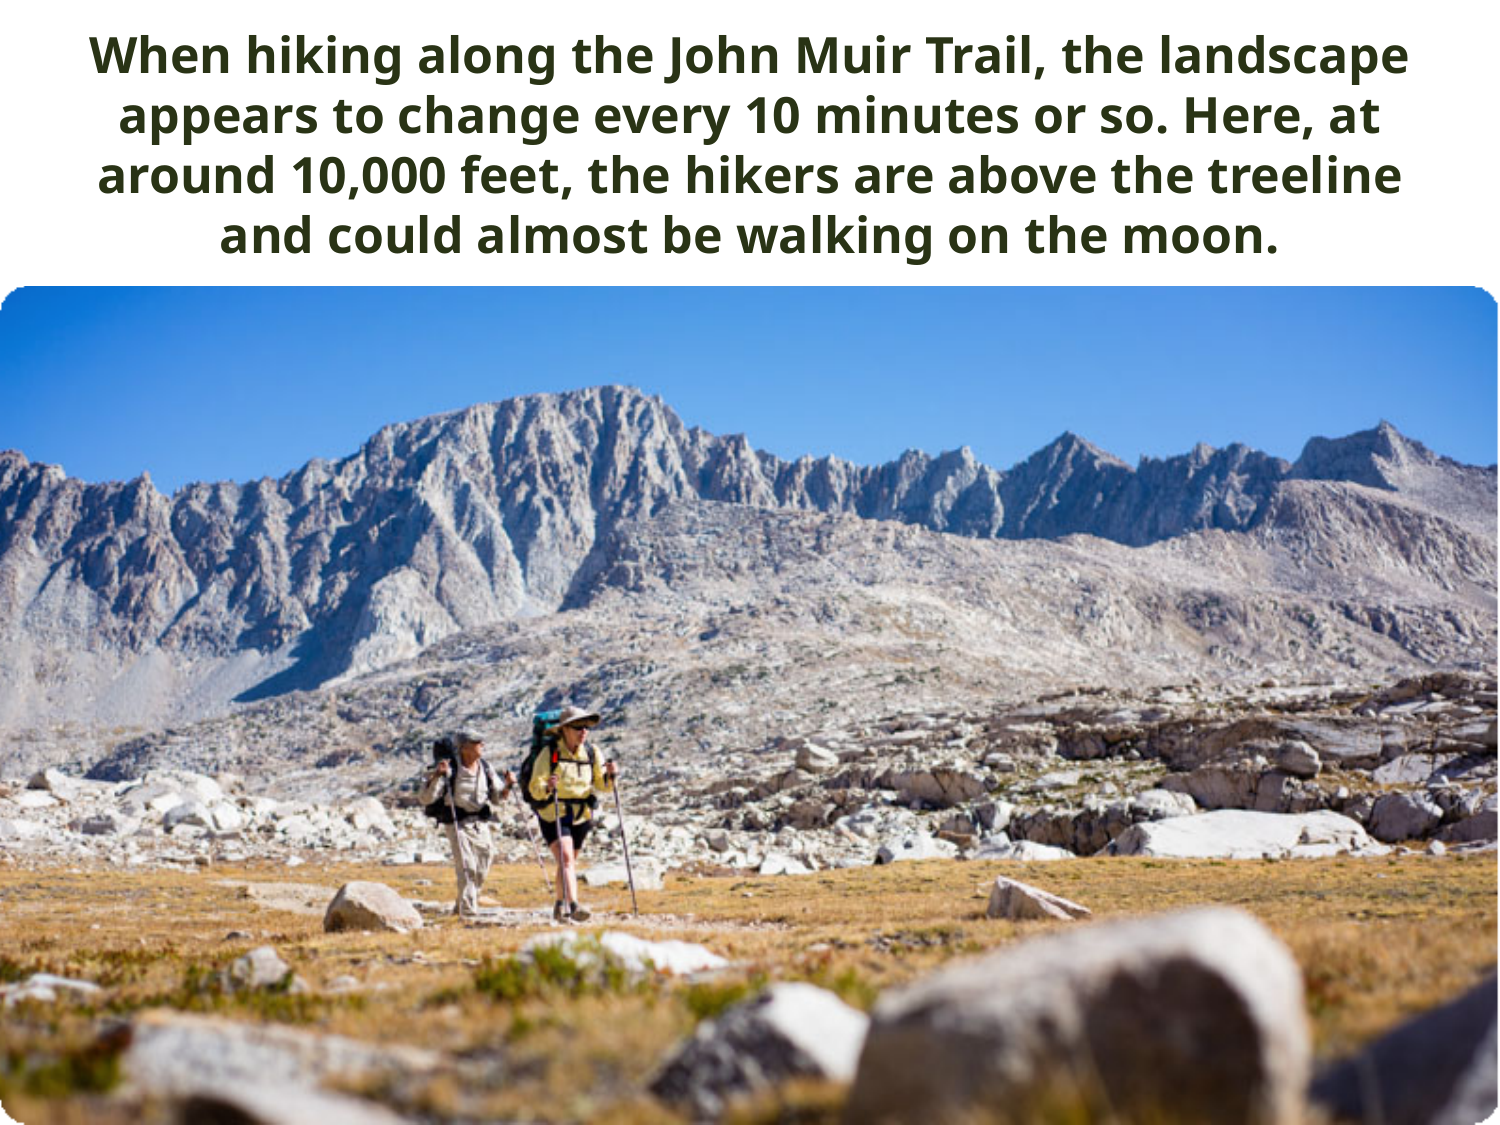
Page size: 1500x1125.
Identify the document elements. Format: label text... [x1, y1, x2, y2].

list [0, 286, 1500, 1125]
title When hiking along the John Muir Trail, the landscape appears to change every 10 minutes or so. Here, at around 10,000 feet, the hikers are above the treeline and could almost be walking on the moon. [41, 19, 1459, 268]
